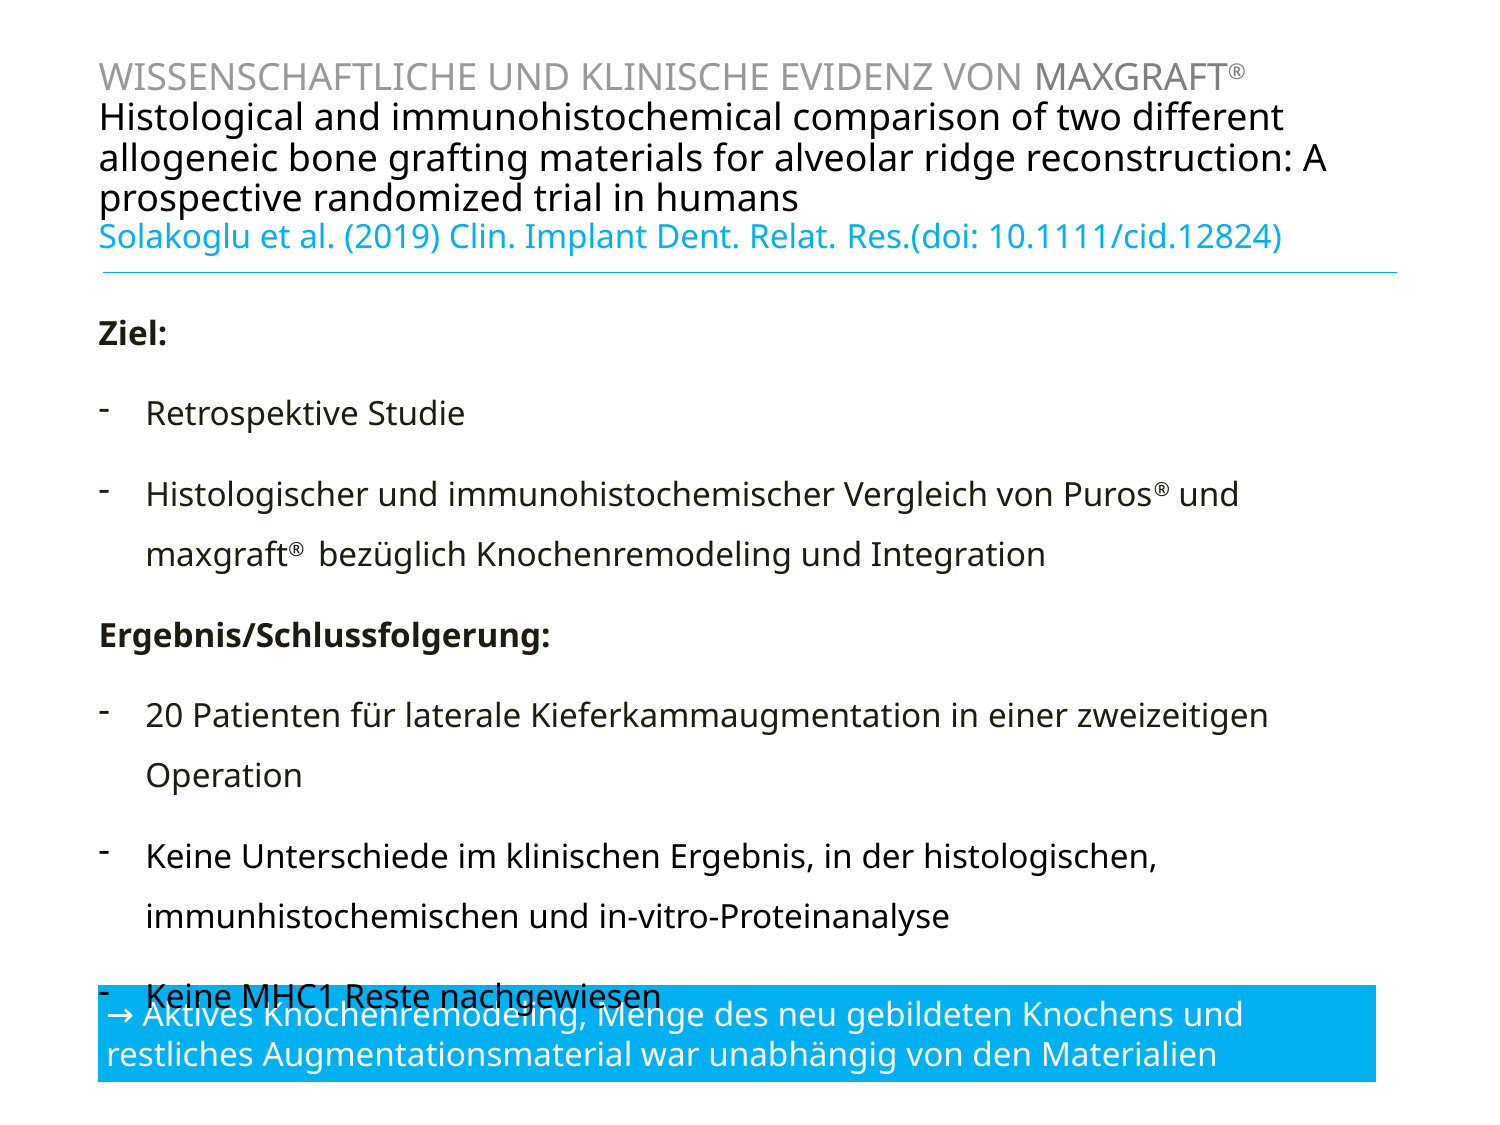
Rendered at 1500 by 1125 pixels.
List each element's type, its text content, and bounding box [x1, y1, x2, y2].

text_box → Aktives Knochenremodeling, Menge des neu gebildeten Knochens und restliches Augmentationsmaterial war unabhängig von den Materialien [98, 985, 1375, 1081]
list Ziel: Retrospektive Studie Histologischer und immunohistochemischer Vergleich von Puros® und maxgraft® bezüglich Knochenremodeling und Integration Ergebnis/Schlussfolgerung: 20 Patienten für laterale Kieferkammaugmentation in einer zweizeitigen Operation Keine Unterschiede im klinischen Ergebnis, in der histologischen, immunhistochemischen und in-vitro-Proteinanalyse Keine MHC1 Reste nachgewiesen [98, 291, 1393, 914]
title WISSENSCHAFTLICHE UND KLINISCHE EVIDENZ VON maxgraft® Histological and immunohistochemical comparison of two different allogeneic bone grafting materials for alveolar ridge reconstruction: A prospective randomized trial in humans Solakoglu et al. (2019) Clin. Implant Dent. Relat. Res.(doi: 10.1111/cid.12824) [98, 37, 1393, 257]
